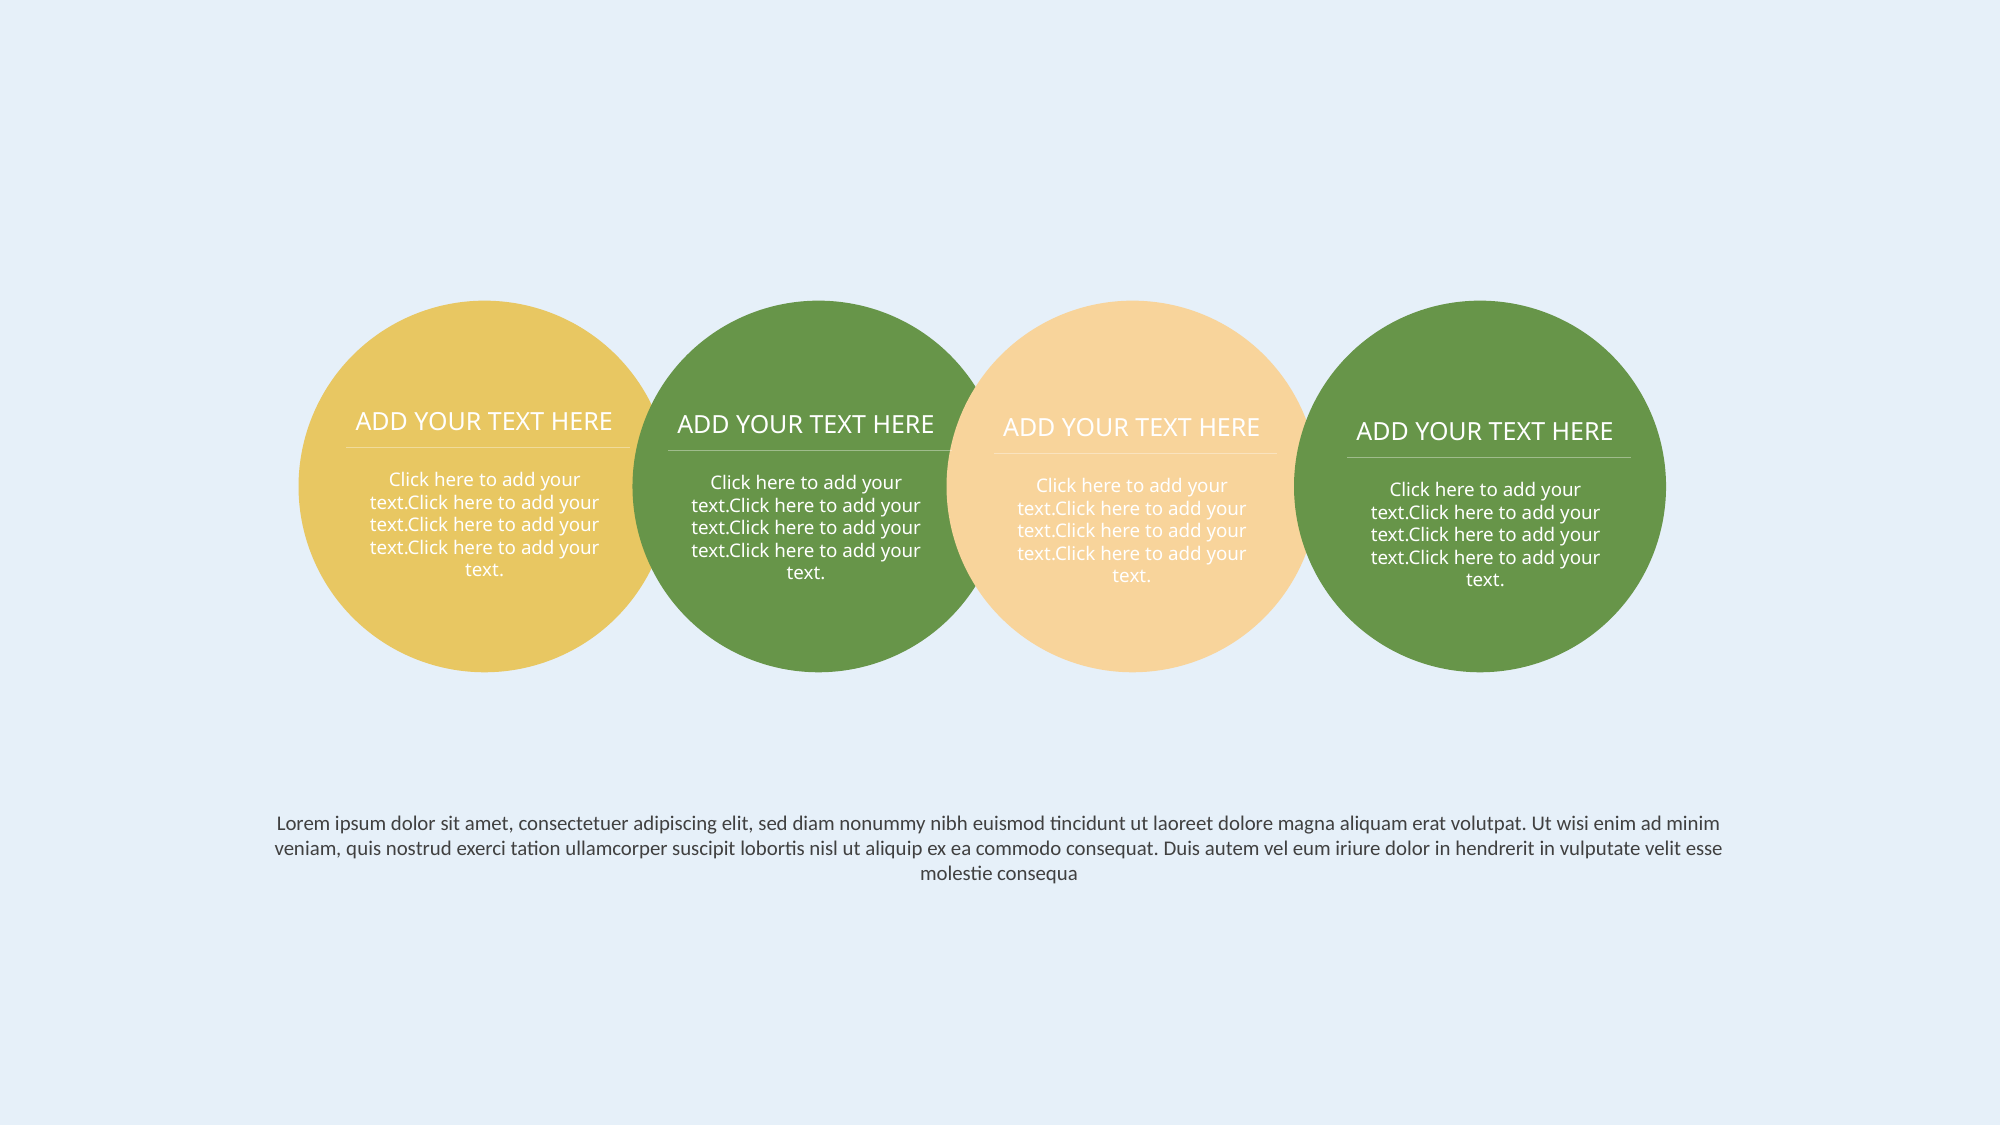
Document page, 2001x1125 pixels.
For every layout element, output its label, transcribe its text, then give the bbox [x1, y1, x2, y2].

text_box [297, 443, 651, 674]
text_box [946, 449, 1306, 674]
text_box Lorem ipsum dolor sit amet, consectetuer adipiscing elit, sed diam nonummy nibh euismod tincidunt ut laoreet dolore magna aliquam erat volutpat. Ut wisi enim ad minim veniam, quis nostrud exerci tation ullamcorper suscipit lobortis nisl ut aliquip ex ea commodo consequat. Duis autem vel eum iriure dolor in hendrerit in vulputate velit esse molestie consequa [256, 802, 1743, 893]
text_box ADD YOUR TEXT HERE [1277, 407, 1694, 453]
text_box [631, 446, 949, 591]
text_box [320, 299, 649, 397]
text_box [1292, 453, 1668, 674]
text_box Click here to add your text.Click here to add your text.Click here to add your text.Click here to add your text. [663, 463, 949, 592]
text_box Click here to add your text.Click here to add your text.Click here to add your text.Click here to add your text. [1342, 470, 1629, 598]
text_box [664, 528, 975, 674]
text_box [1312, 299, 1650, 407]
text_box [966, 299, 1301, 404]
text_box ADD YOUR TEXT HERE [276, 397, 693, 443]
text_box [654, 299, 975, 401]
text_box Click here to add your text.Click here to add your text.Click here to add your text.Click here to add your text. [341, 460, 628, 588]
text_box Click here to add your text.Click here to add your text.Click here to add your text.Click here to add your text. [988, 466, 1275, 594]
text_box ADD YOUR TEXT HERE [923, 404, 1341, 449]
text_box ADD YOUR TEXT HERE [597, 401, 1015, 446]
